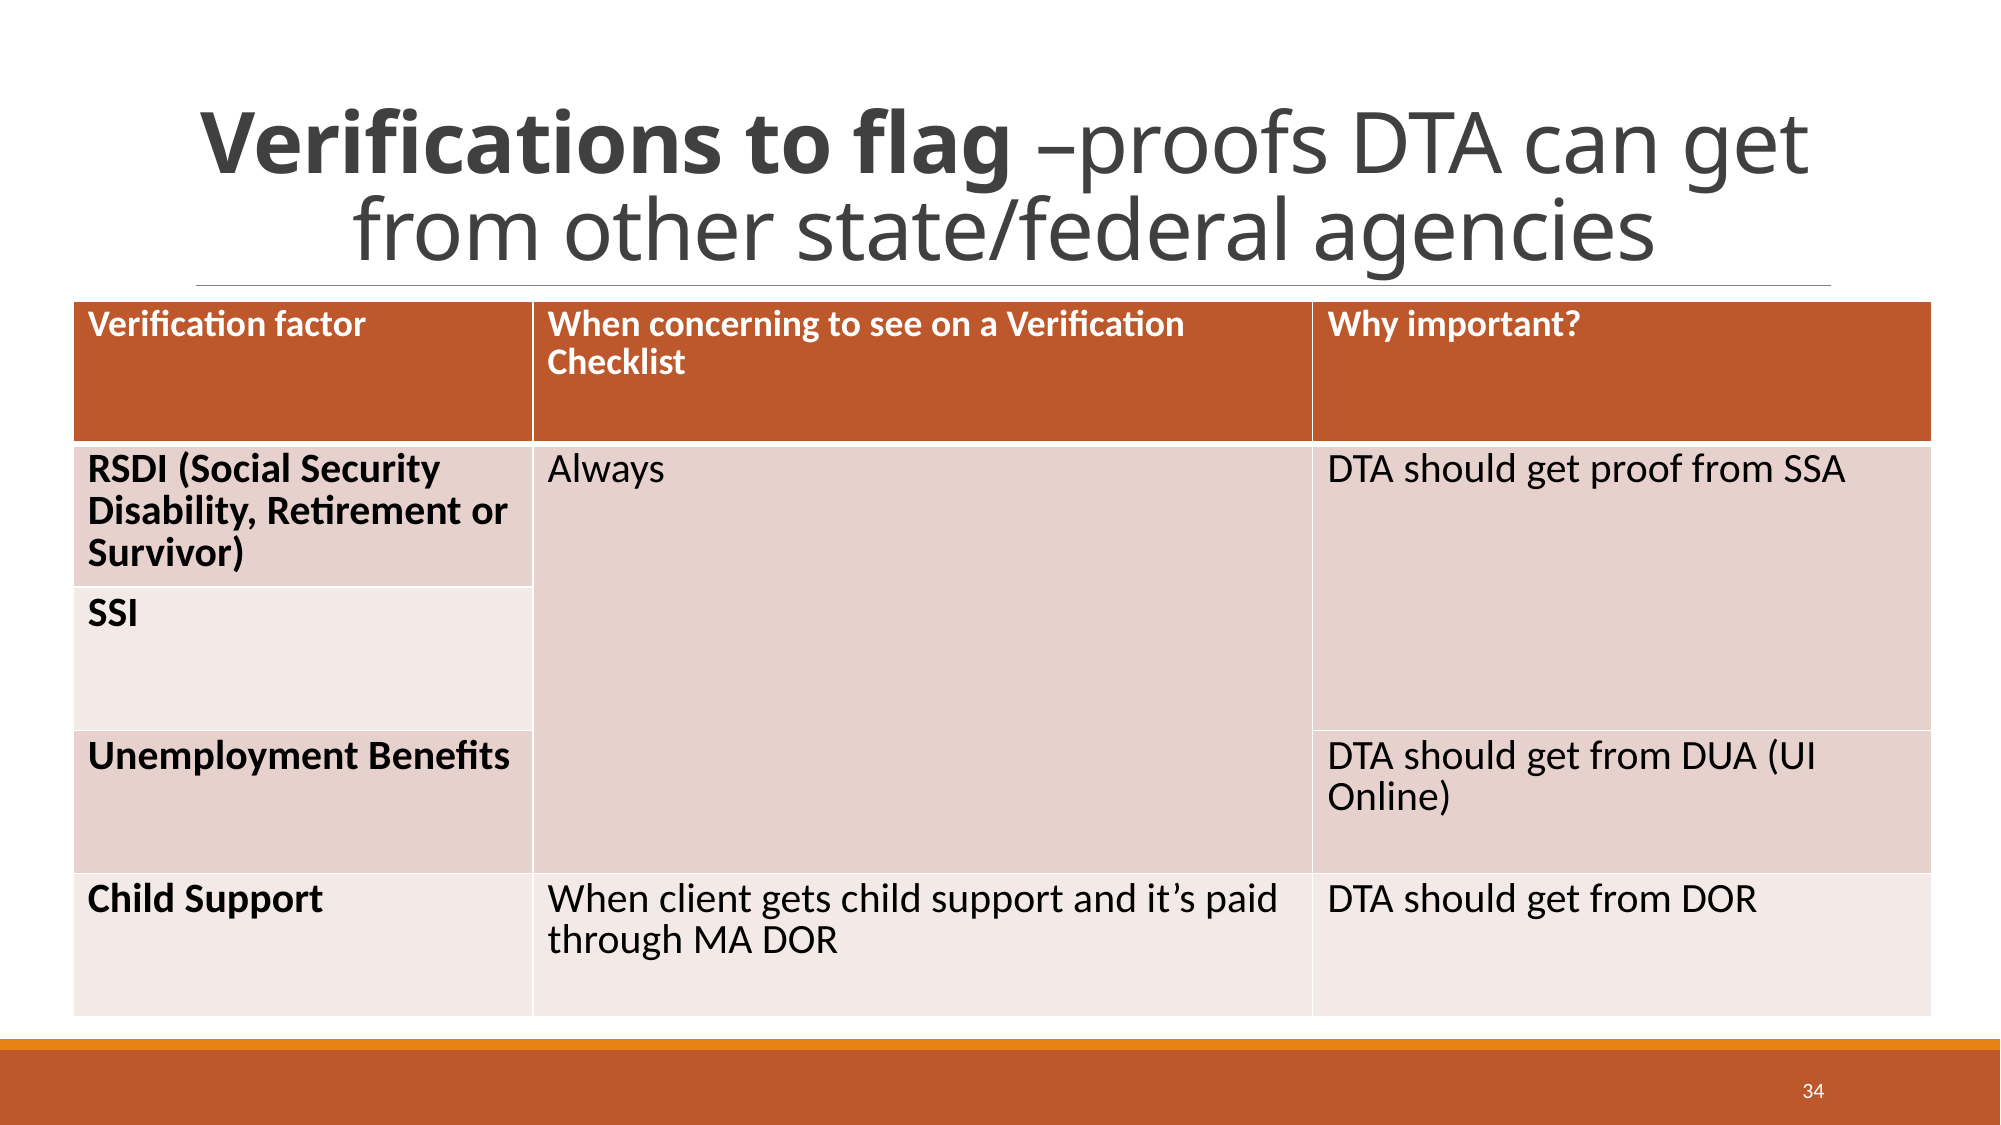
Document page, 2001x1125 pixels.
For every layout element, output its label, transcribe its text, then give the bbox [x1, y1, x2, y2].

table_cell DTA should get proof from SSA [1313, 447, 1931, 730]
title Verifications to flag –proofs DTA can get from other state/federal agencies [180, 47, 1830, 285]
table_cell Always [534, 447, 1312, 873]
table_cell RSDI (Social Security Disability, Retirement or Survivor) [74, 447, 532, 586]
table_cell DTA should get from DUA (UI Online) [1313, 731, 1931, 873]
table_cell DTA should get from DOR [1313, 874, 1931, 1016]
table_header Why important? [1313, 302, 1931, 441]
table_cell SSI [74, 588, 532, 730]
table_cell Child Support [74, 874, 532, 1016]
table_header Verification factor [74, 302, 532, 441]
table_cell When client gets child support and it’s paid through MA DOR [534, 874, 1312, 1016]
table_header When concerning to see on a Verification Checklist [534, 302, 1312, 441]
slide_number 34 [1624, 1059, 1840, 1120]
table_cell Unemployment Benefits [74, 731, 532, 873]
